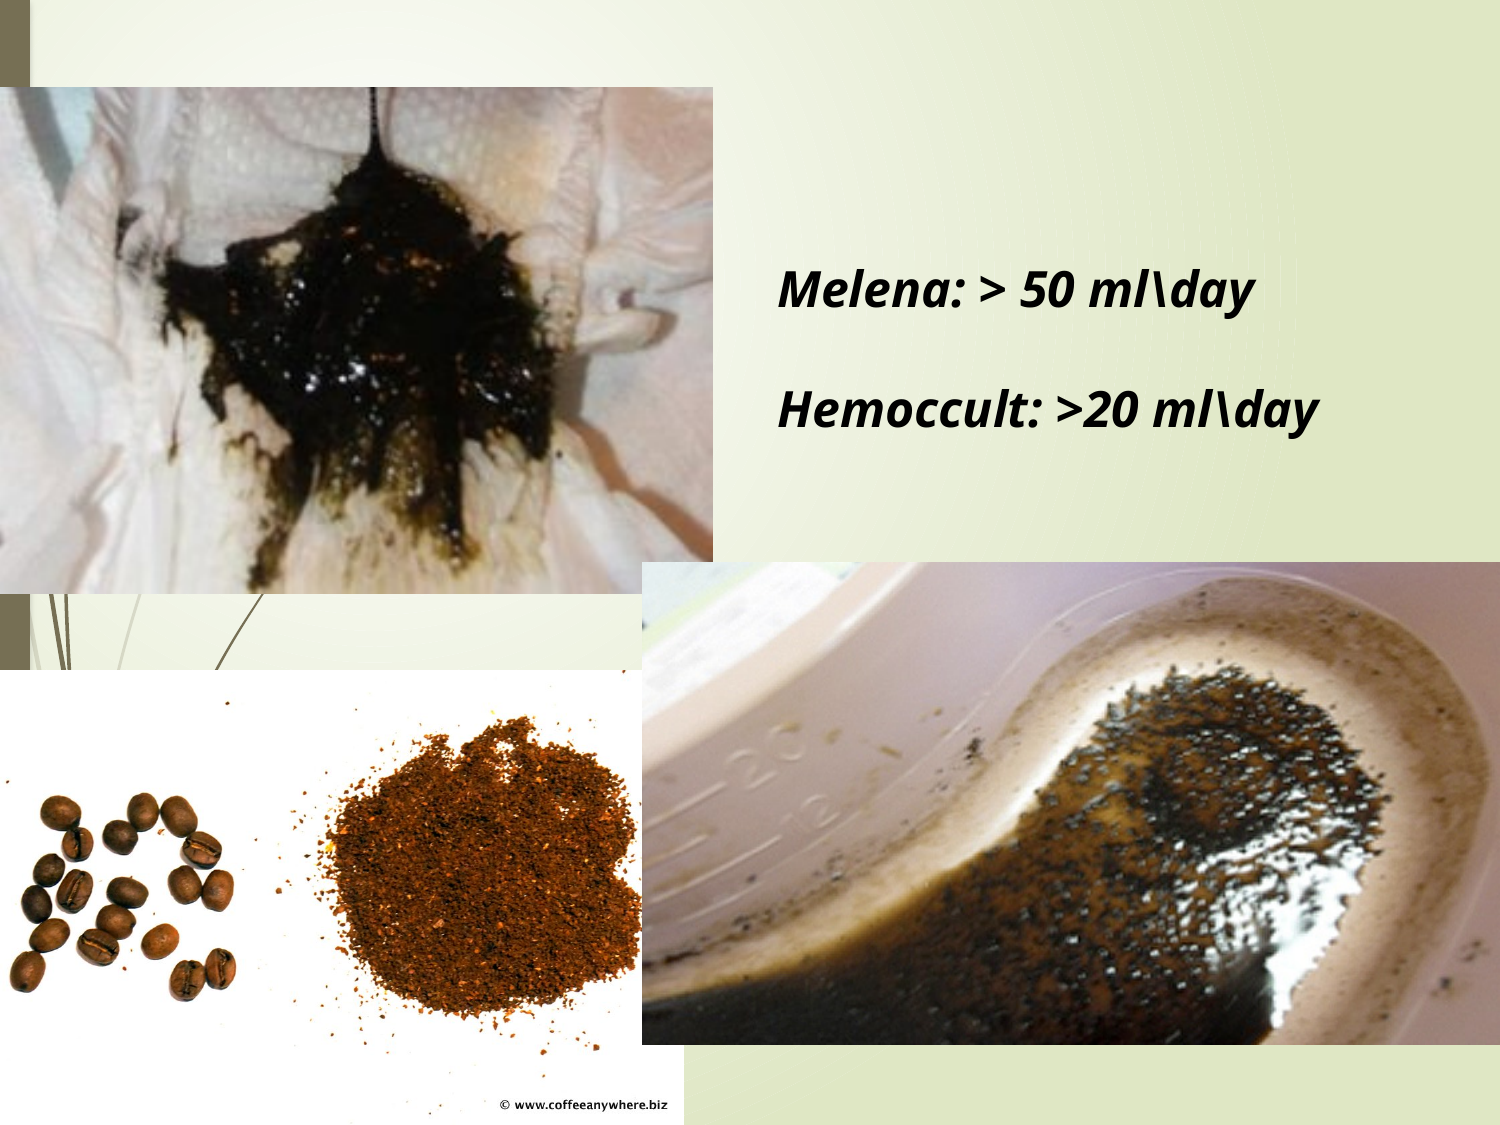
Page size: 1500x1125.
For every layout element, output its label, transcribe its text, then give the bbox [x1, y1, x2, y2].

picture [0, 562, 1500, 1125]
text_box Melena: > 50 ml\day Hemoccult: >20 ml\day [762, 249, 1450, 445]
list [0, 87, 714, 595]
